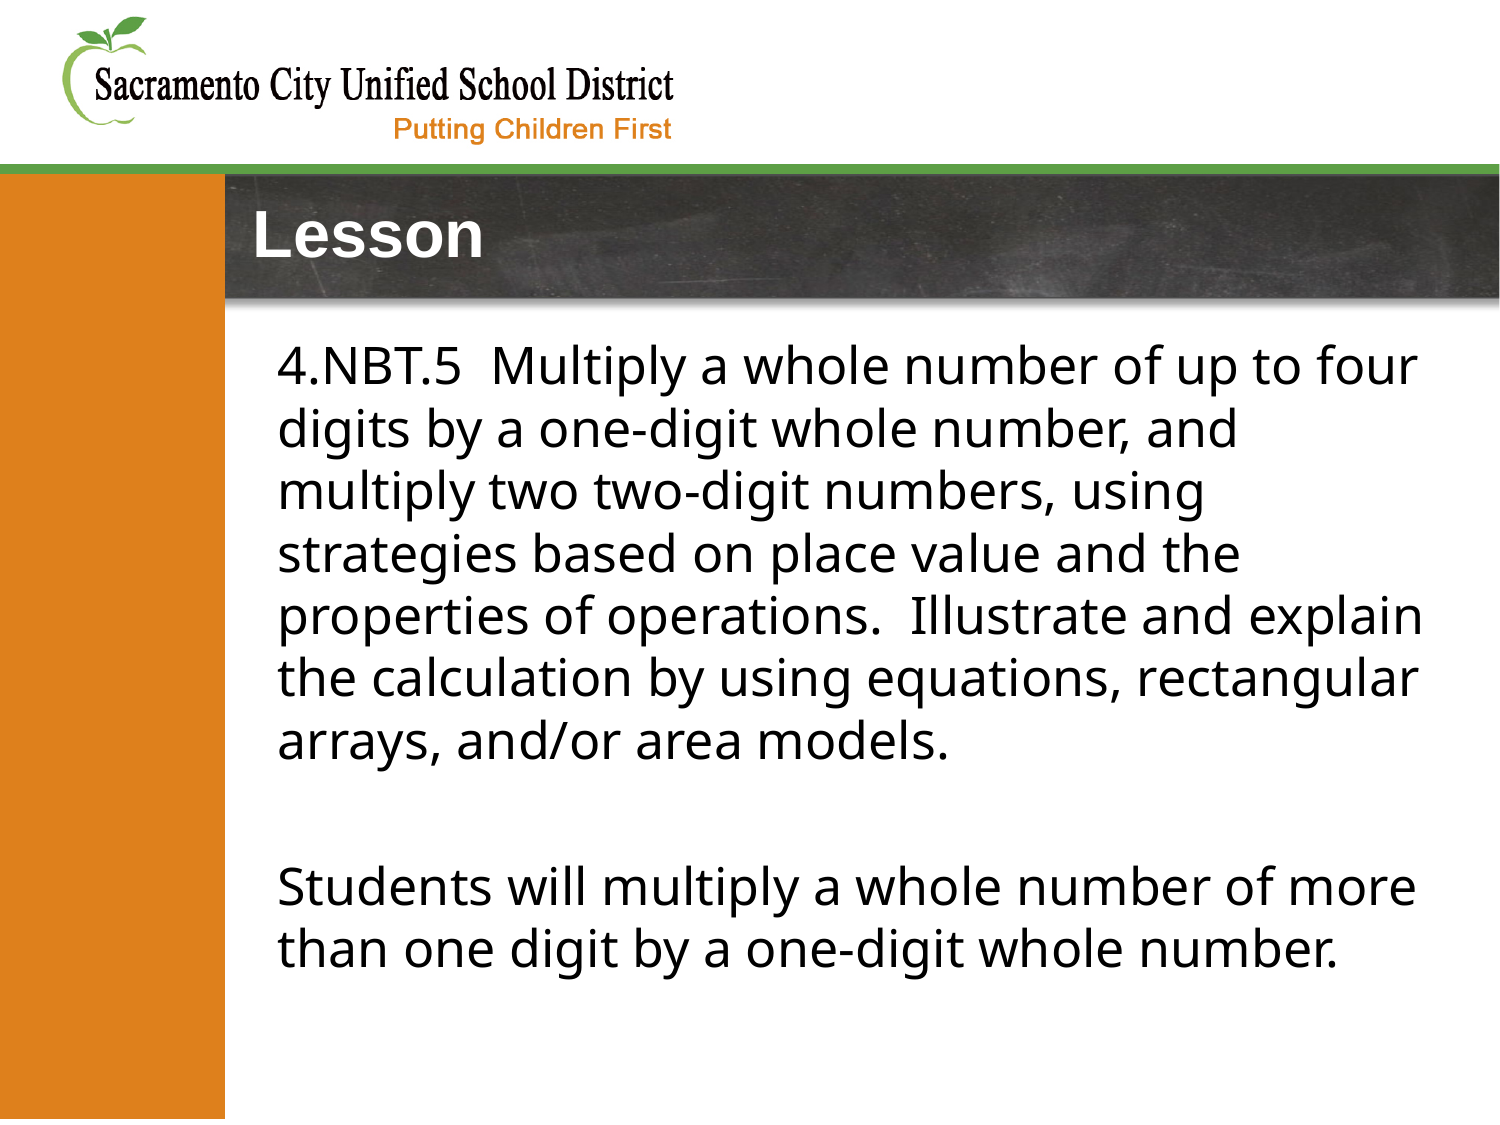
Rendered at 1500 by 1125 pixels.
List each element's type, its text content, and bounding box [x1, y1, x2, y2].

title Lesson [237, 174, 1488, 288]
list 4.NBT.5 Multiply a whole number of up to four digits by a one-digit whole number, and multiply two two-digit numbers, using strategies based on place value and the properties of operations. Illustrate and explain the calculation by using equations, rectangular arrays, and/or area models. Students will multiply a whole number of more than one digit by a one-digit whole number. [262, 324, 1450, 1025]
picture [0, 0, 1500, 1119]
